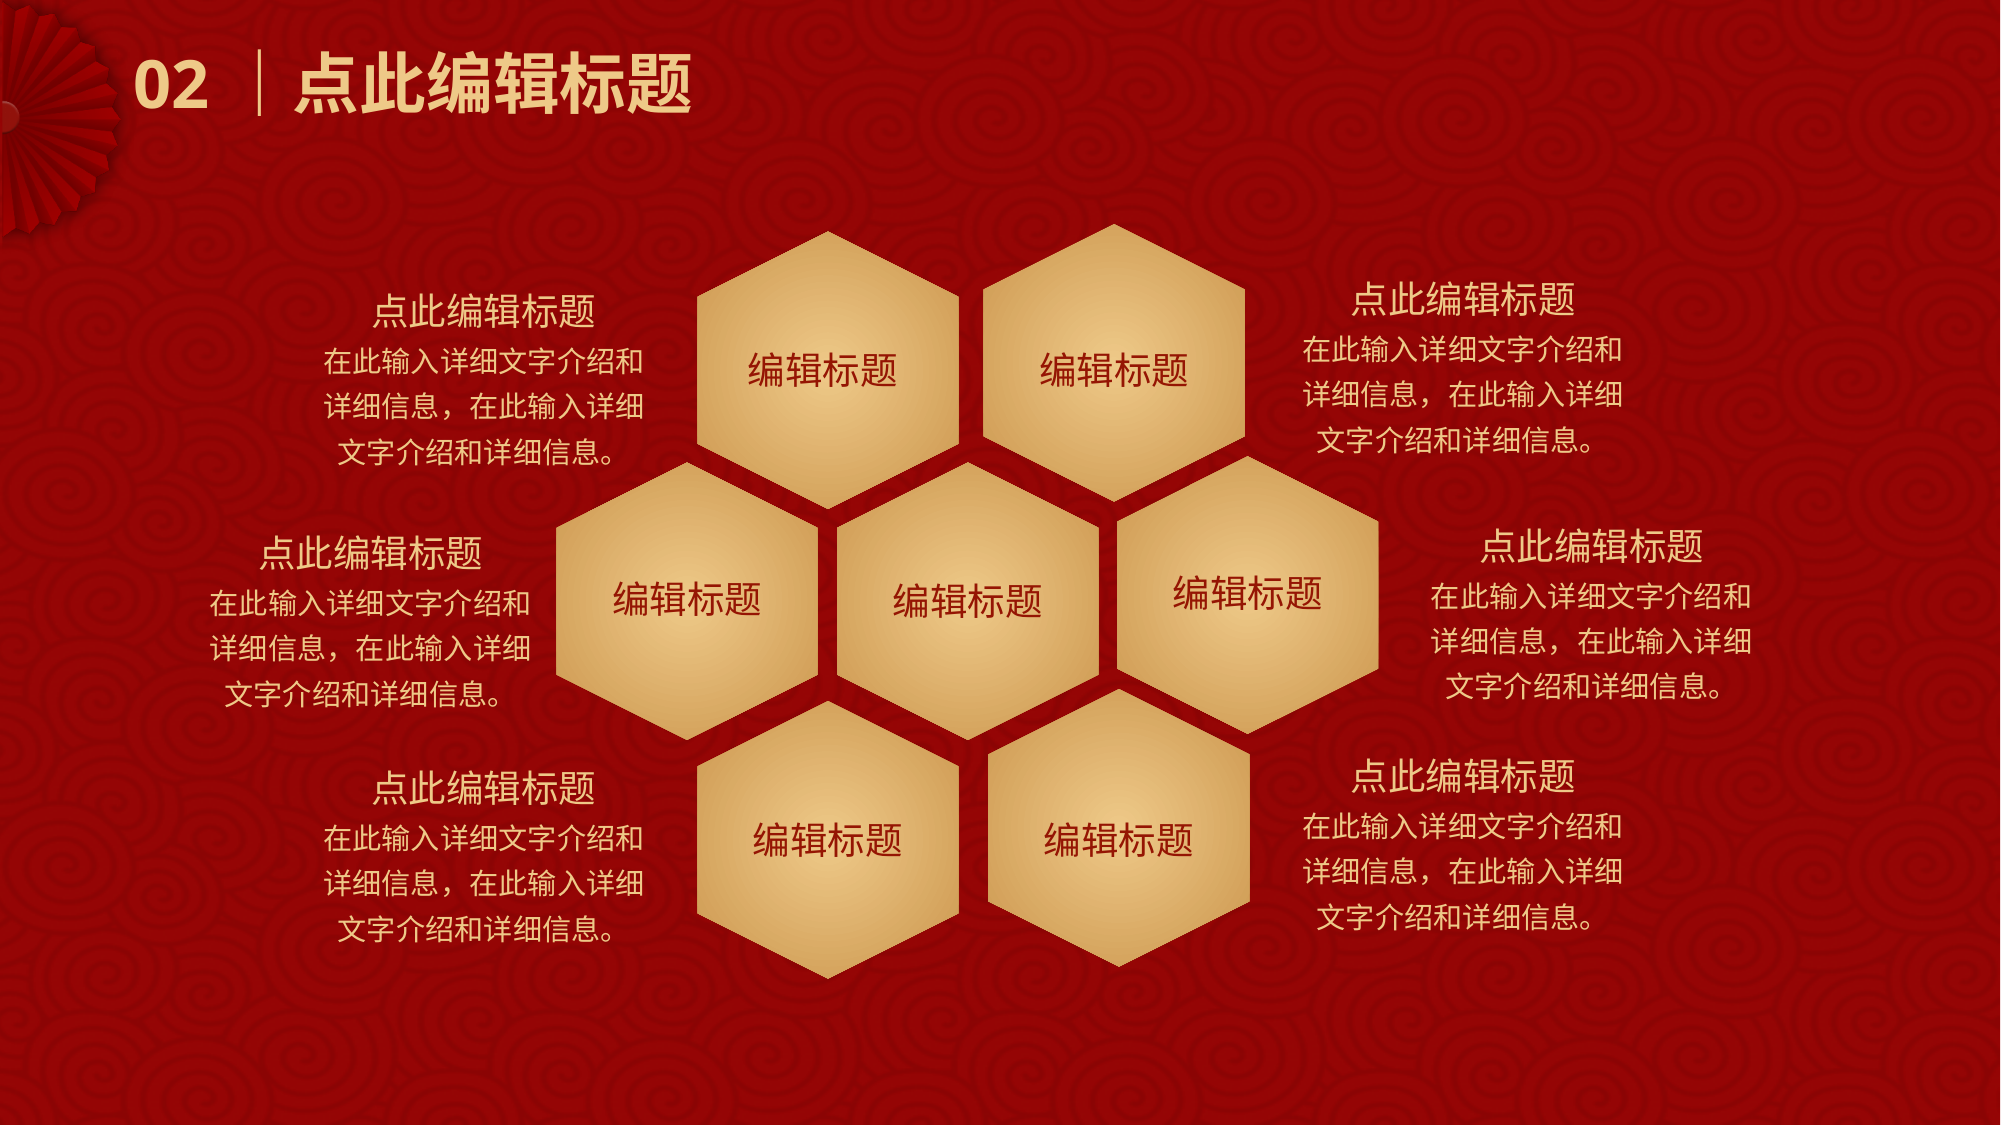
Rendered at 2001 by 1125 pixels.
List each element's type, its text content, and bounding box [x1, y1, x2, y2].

text_box 点此编辑标题 在此输入详细文字介绍和详细信息，在此输入详细文字介绍和详细信息。 [301, 743, 666, 954]
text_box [661, 231, 952, 462]
text_box 点此编辑标题 在此输入详细文字介绍和详细信息，在此输入详细文字介绍和详细信息。 [1409, 501, 1775, 711]
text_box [666, 701, 990, 979]
text_box 点此编辑标题 在此输入详细文字介绍和详细信息，在此输入详细文字介绍和详细信息。 [187, 508, 525, 719]
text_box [806, 462, 1086, 701]
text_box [525, 462, 806, 740]
text_box 点此编辑标题 在此输入详细文字介绍和详细信息，在此输入详细文字介绍和详细信息。 [301, 266, 661, 477]
text_box 02｜点此编辑标题 [119, 34, 761, 129]
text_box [957, 689, 1281, 967]
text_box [952, 224, 1276, 462]
text_box 点此编辑标题 在此输入详细文字介绍和详细信息，在此输入详细文字介绍和详细信息。 [1281, 731, 1646, 942]
picture [0, 0, 2001, 1125]
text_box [1086, 456, 1409, 734]
text_box 点此编辑标题 在此输入详细文字介绍和详细信息，在此输入详细文字介绍和详细信息。 [1280, 254, 1646, 465]
